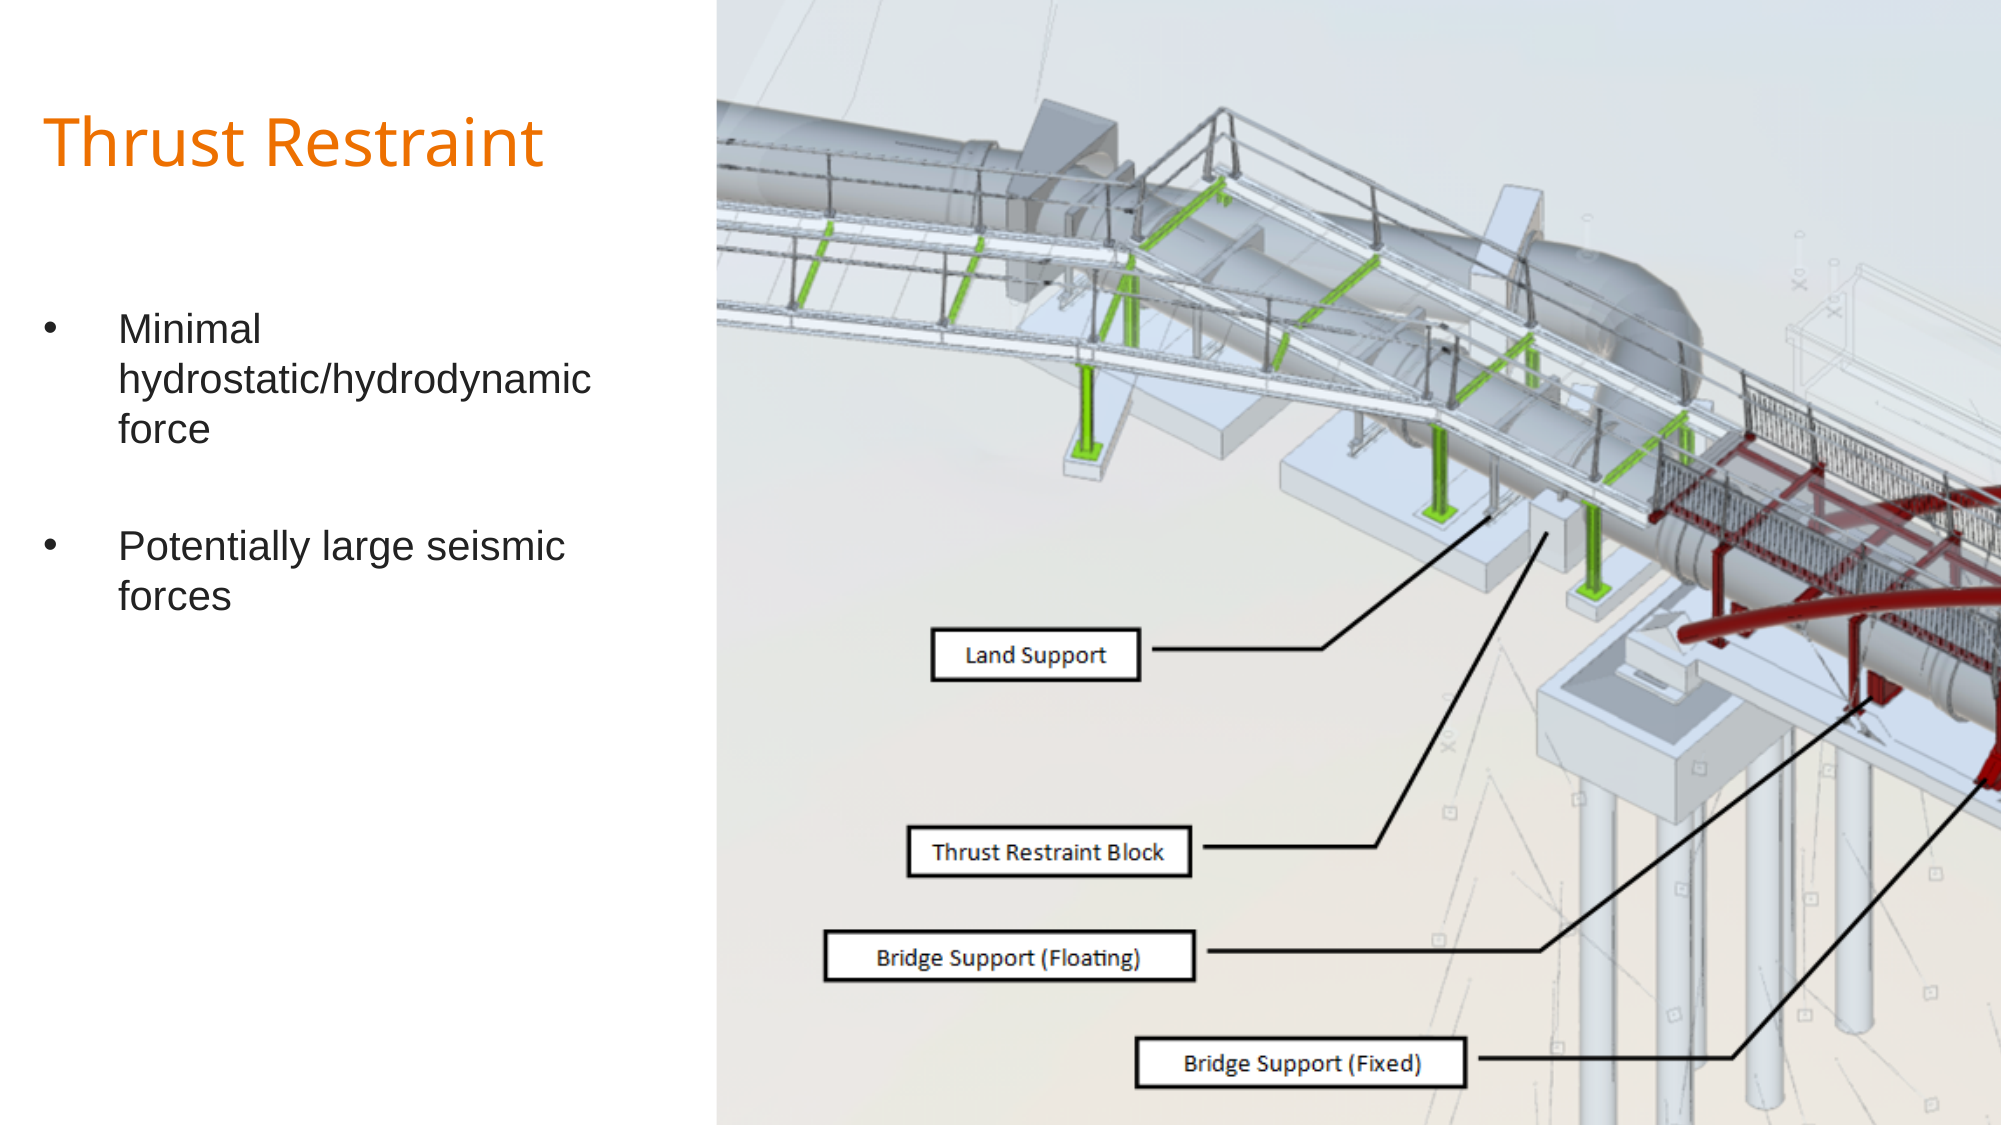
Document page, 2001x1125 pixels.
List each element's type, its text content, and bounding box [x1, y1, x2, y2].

picture [716, 0, 2000, 1125]
title Thrust Restraint [43, 90, 711, 190]
list Minimal hydrostatic/hydrodynamic force Potentially large seismic forces [43, 243, 641, 1022]
